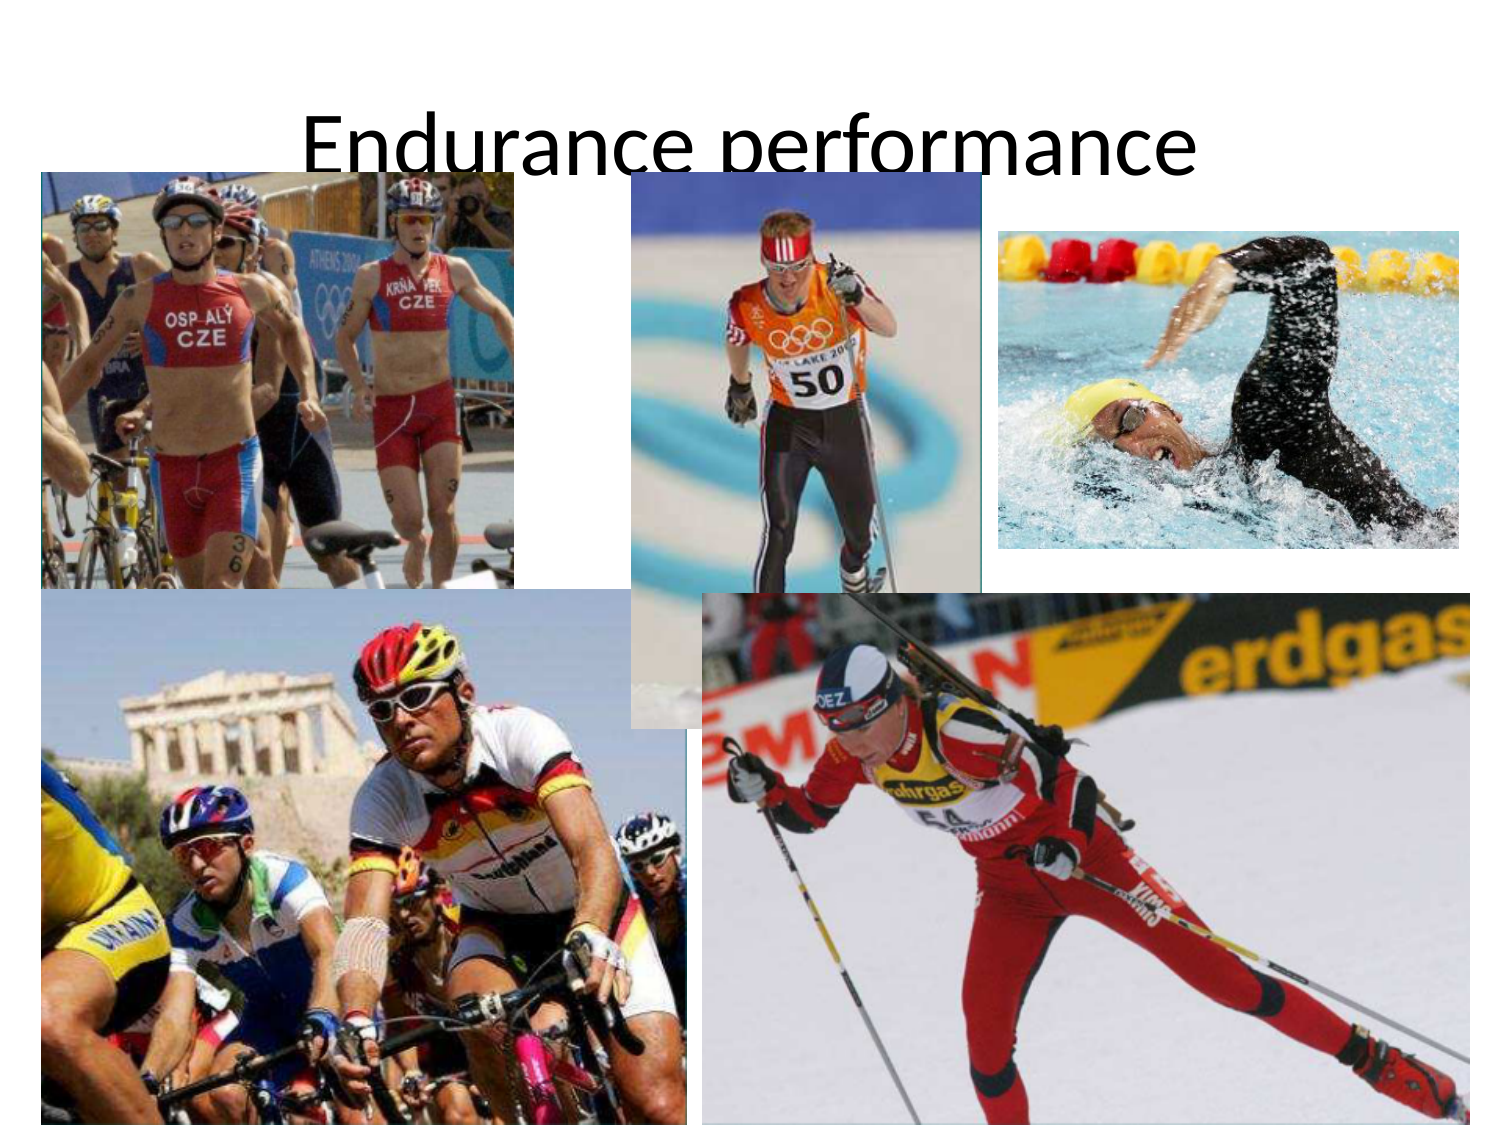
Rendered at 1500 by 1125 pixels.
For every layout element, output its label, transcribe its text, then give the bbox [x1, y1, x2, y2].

picture [40, 172, 514, 630]
picture [631, 172, 1471, 1125]
title Endurance performance [75, 45, 1425, 233]
picture [997, 231, 1459, 550]
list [41, 588, 687, 1125]
